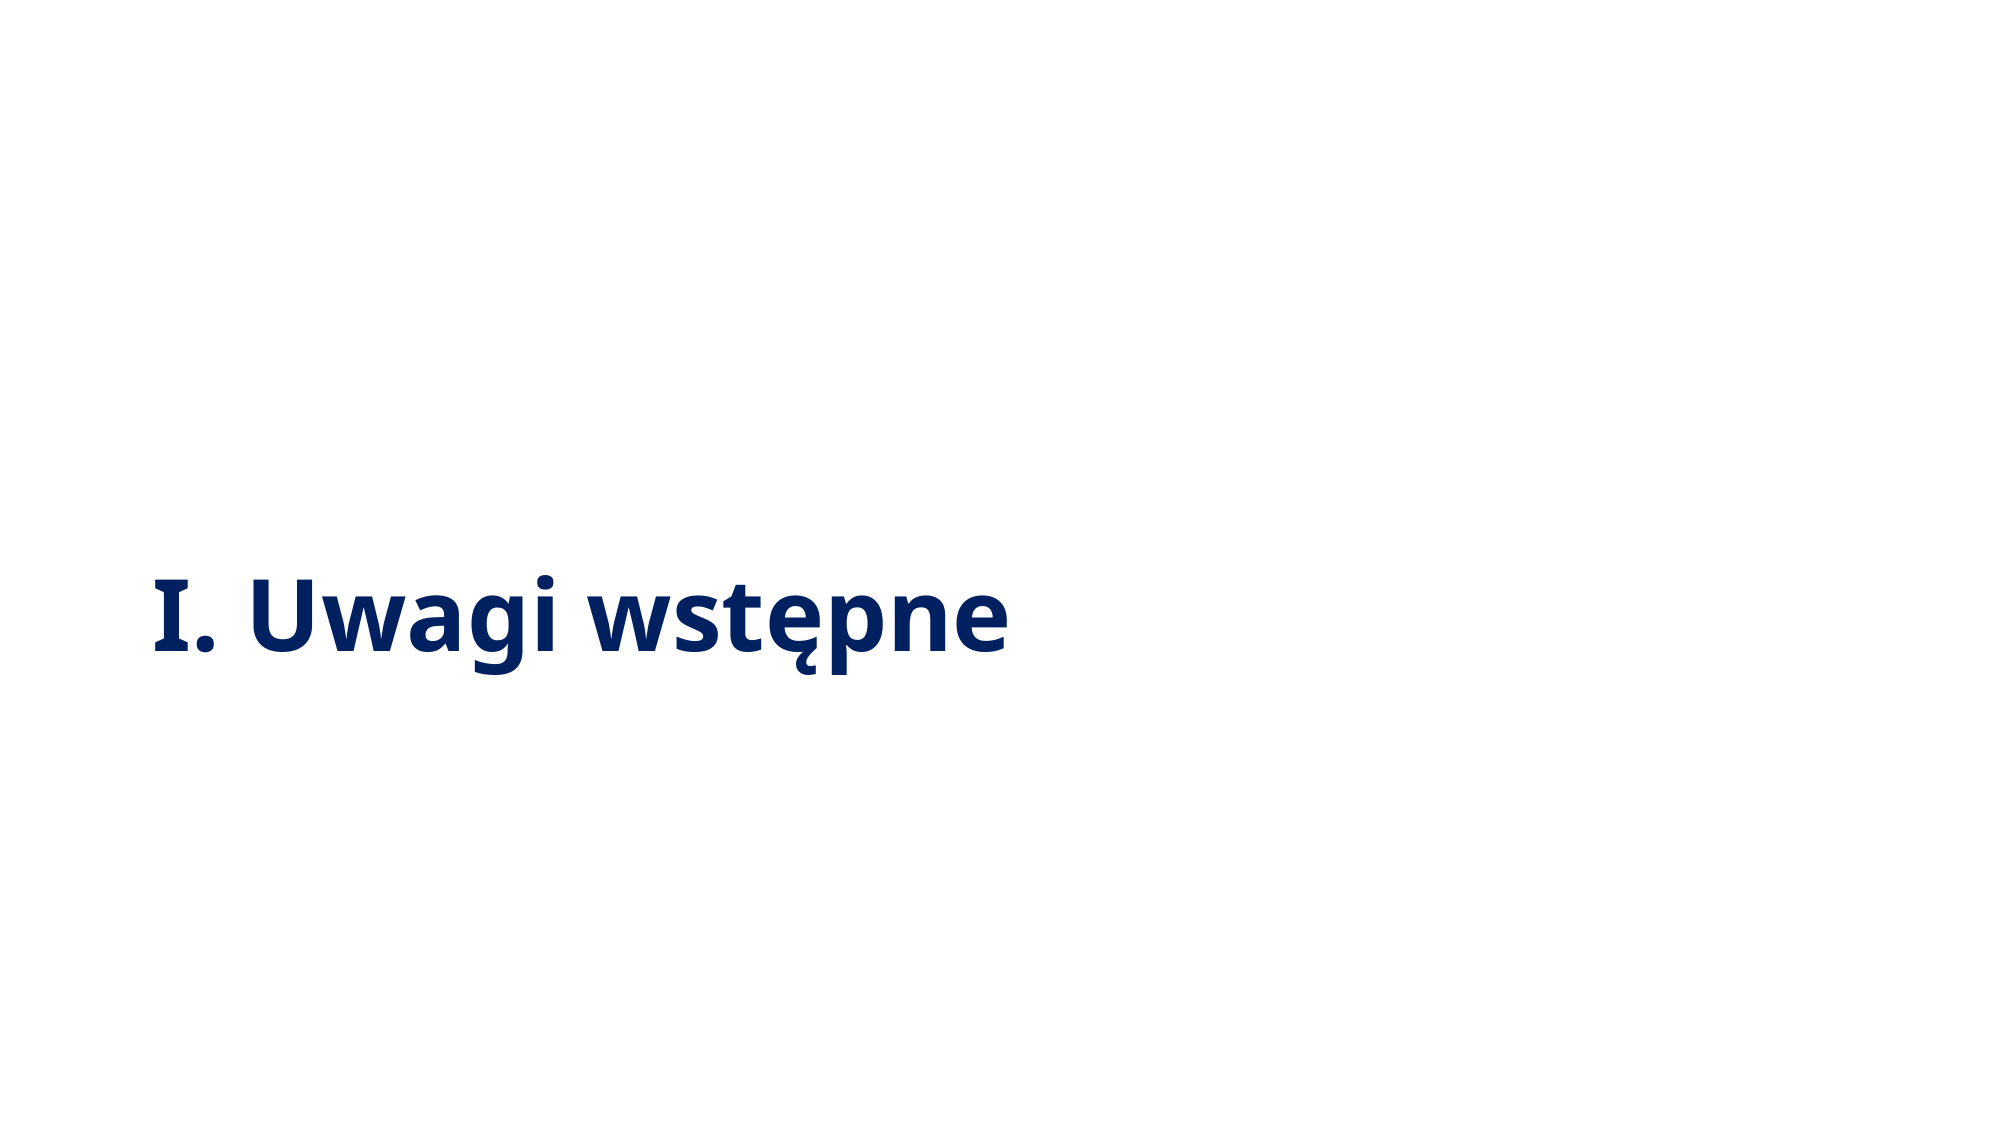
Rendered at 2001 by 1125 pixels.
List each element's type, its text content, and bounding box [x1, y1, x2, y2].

list I. Uwagi wstępne [137, 299, 1863, 1014]
